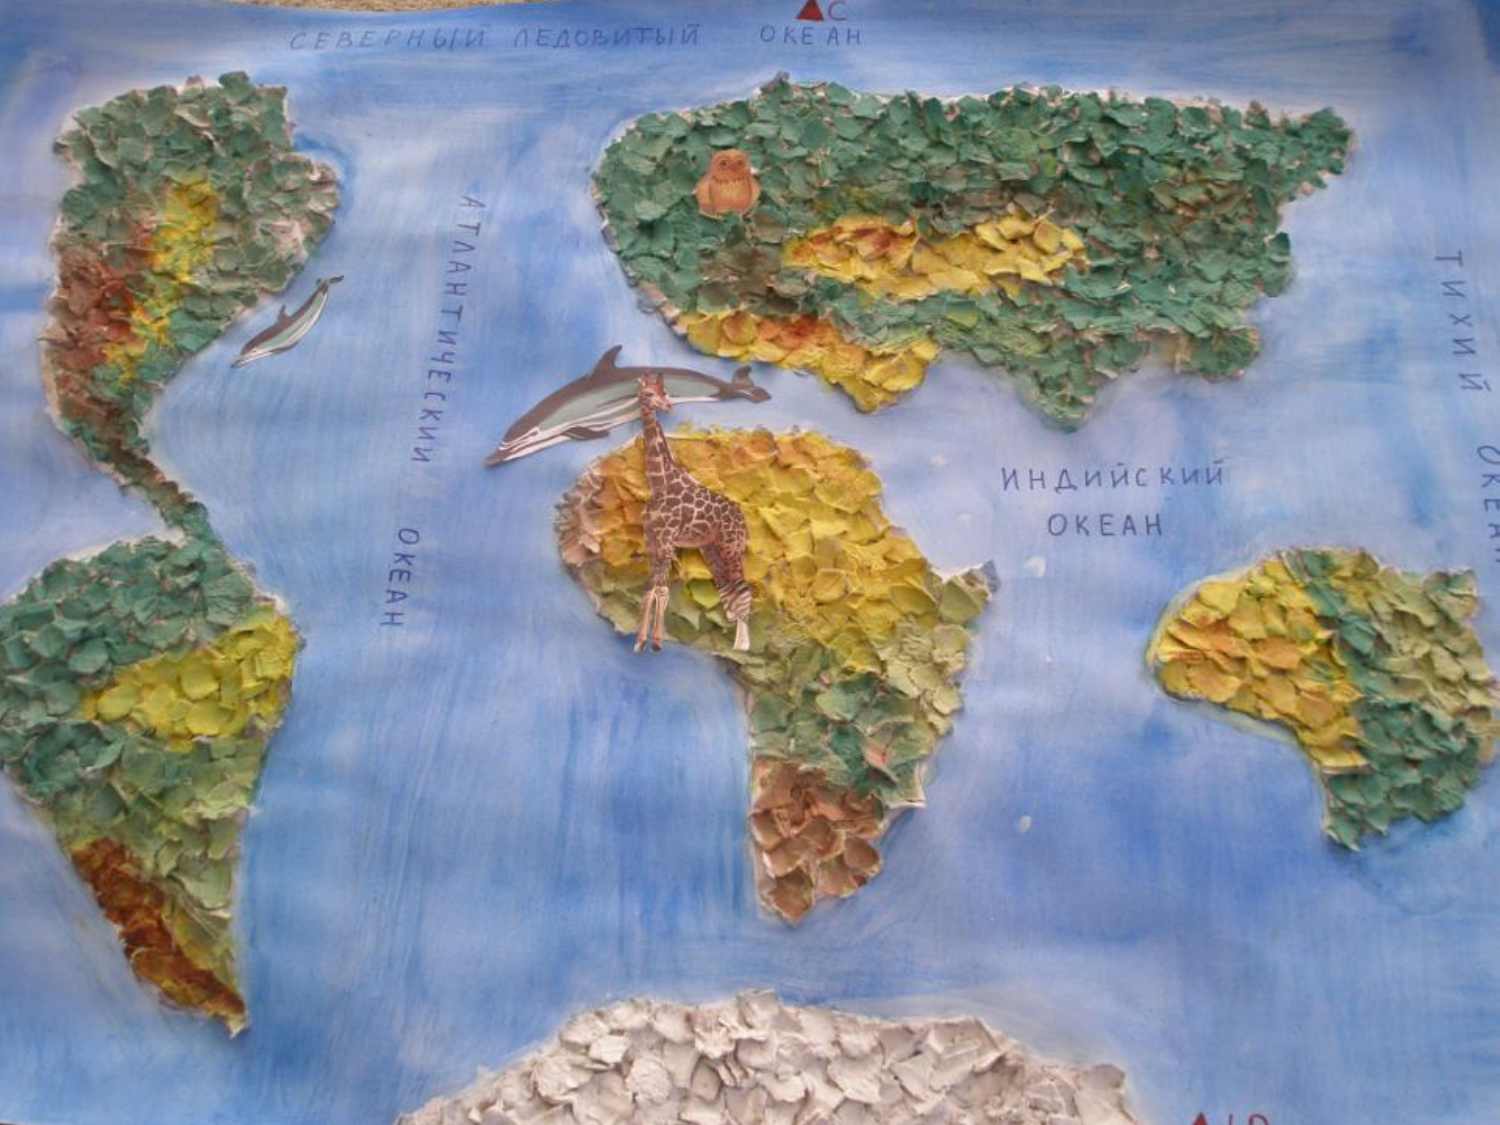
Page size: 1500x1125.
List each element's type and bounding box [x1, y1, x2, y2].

list [0, 0, 1500, 1125]
